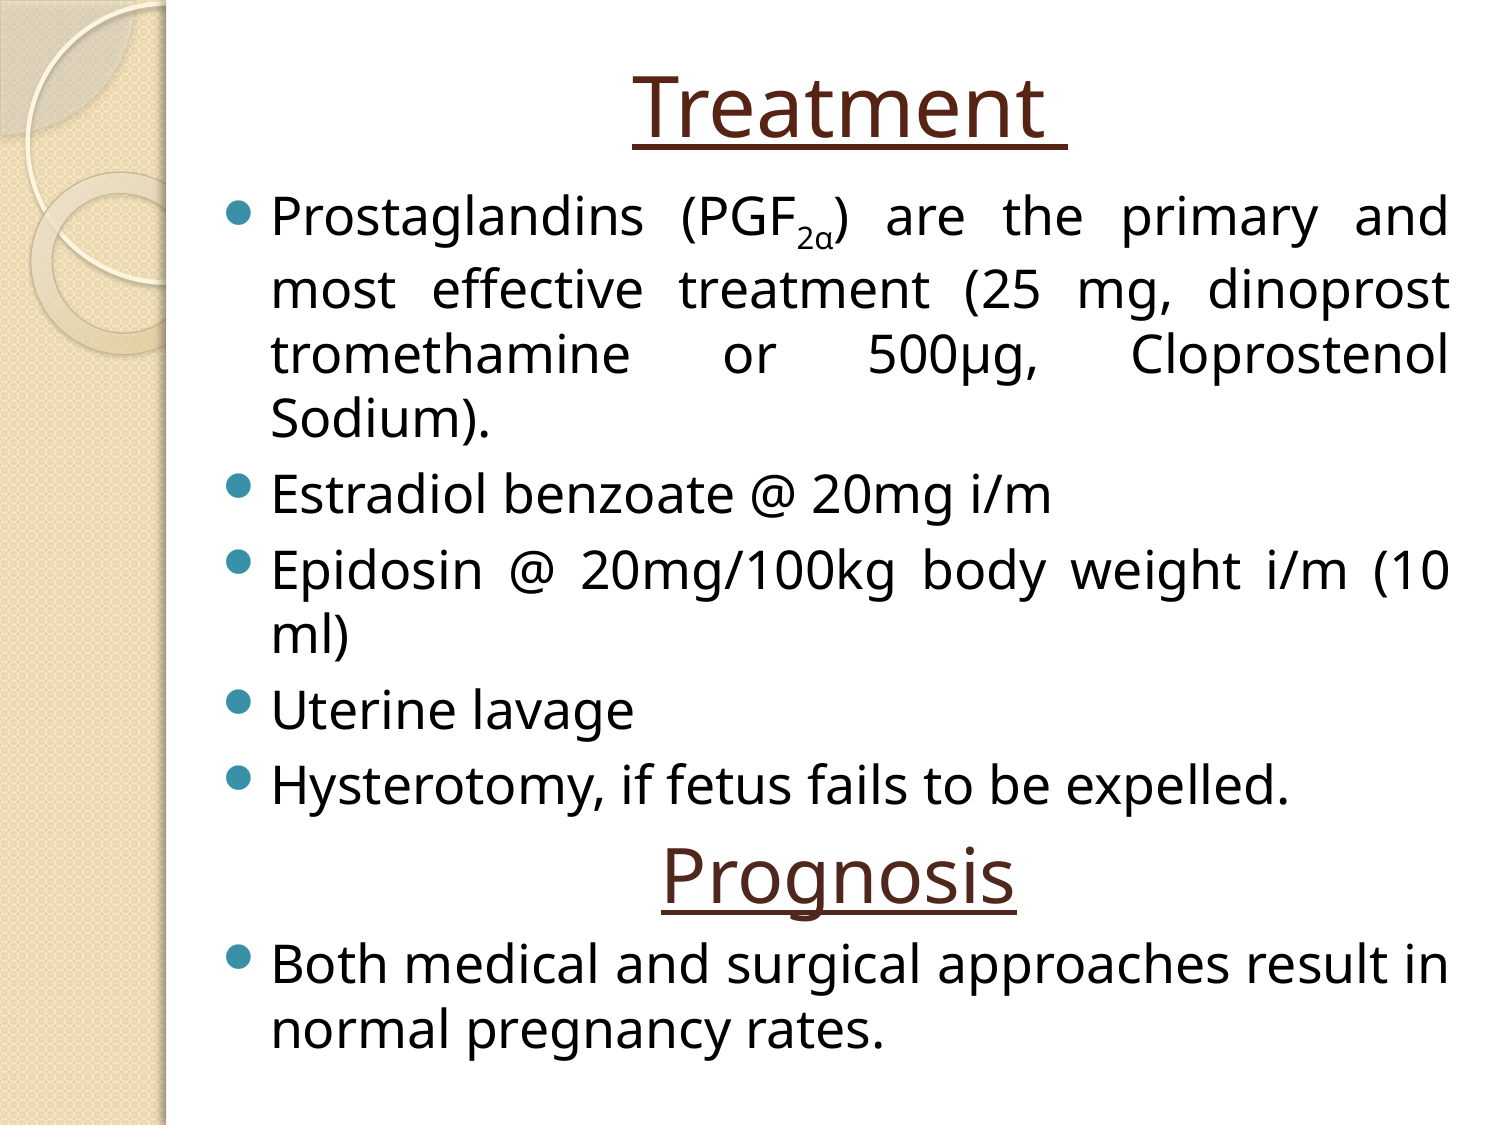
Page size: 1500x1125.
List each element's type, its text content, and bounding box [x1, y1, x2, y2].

title Treatment [235, 45, 1466, 163]
list Prostaglandins (PGF2α) are the primary and most effective treatment (25 mg, dinoprost tromethamine or 500μg, Cloprostenol Sodium). Estradiol benzoate @ 20mg i/m Epidosin @ 20mg/100kg body weight i/m (10 ml) Uterine lavage Hysterotomy, if fetus fails to be expelled. Prognosis Both medical and surgical approaches result in normal pregnancy rates. [200, 174, 1466, 1075]
